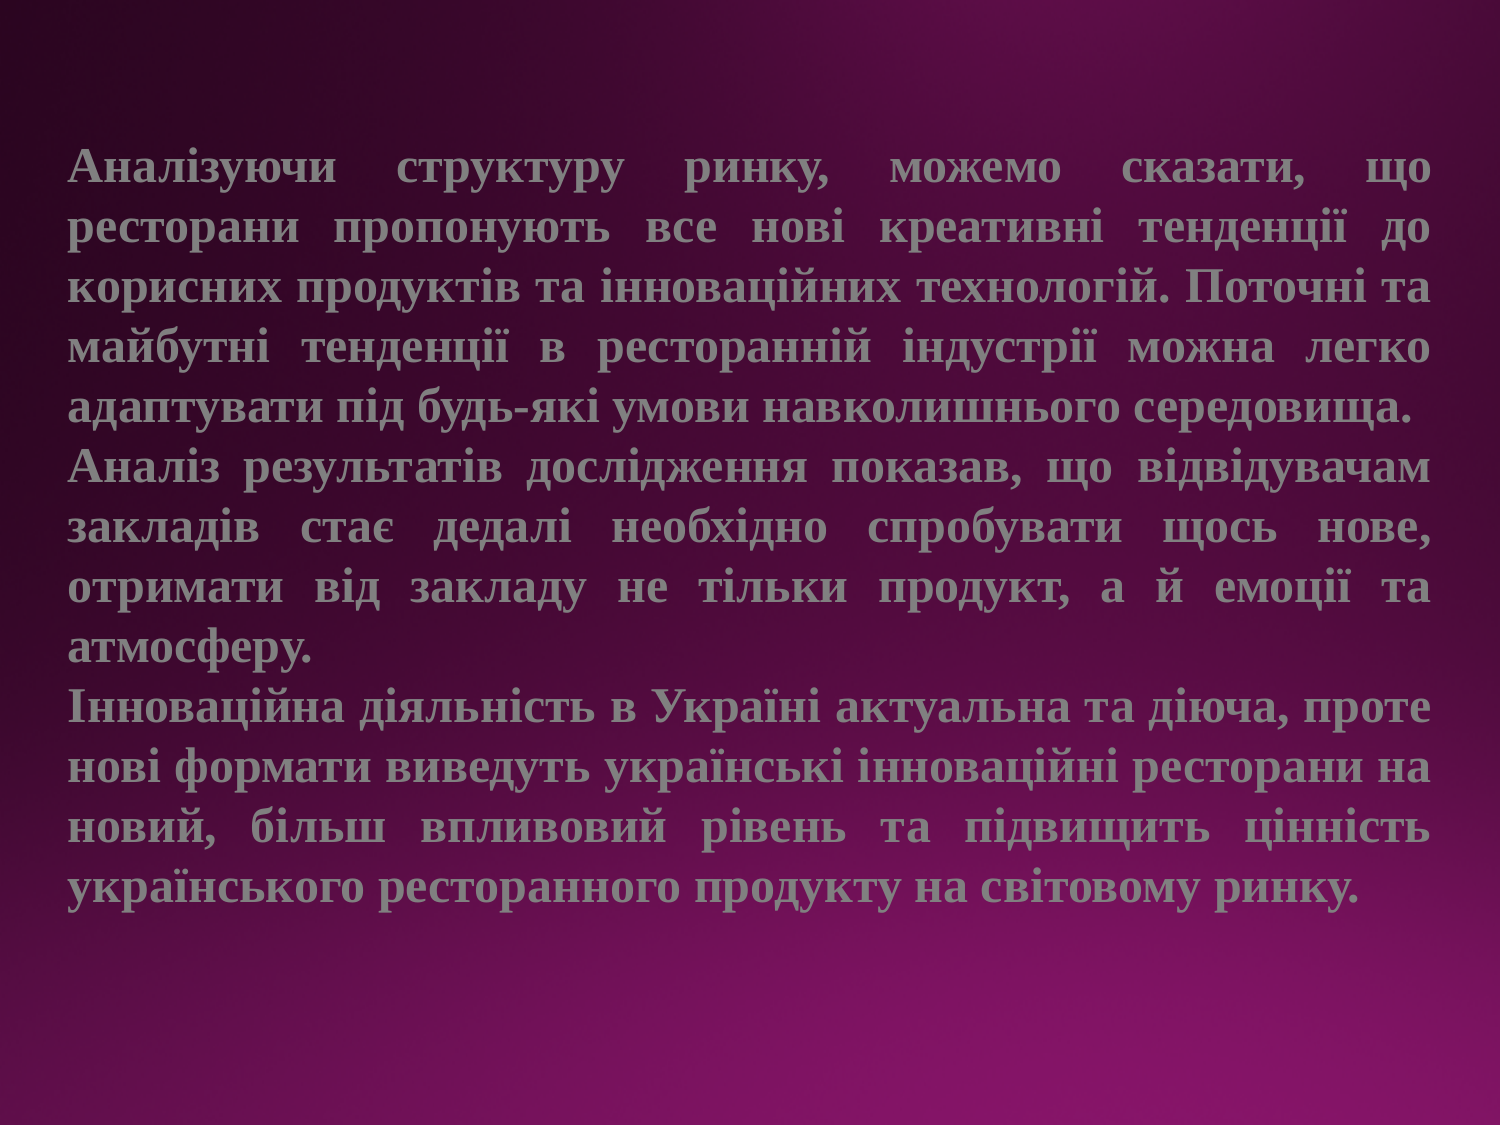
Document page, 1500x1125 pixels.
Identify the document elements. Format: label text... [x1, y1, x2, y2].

picture [0, 0, 1500, 1125]
text_box Аналізуючи структуру ринку, можемо сказати, що ресторани пропонують все нові креативні тенденції до корисних продуктів та інноваційних технологій. Поточні та майбутні тенденції в ресторанній індустрії можна легко адаптувати під будь-які умови навколишнього середовища. Аналіз результатів дослідження показав, що відвідувачам закладів стає дедалі необхідно спробувати щось нове, отримати від закладу не тільки продукт, а й емоції та атмосферу. Інноваційна діяльність в Україні актуальна та діюча, проте нові формати виведуть українські інноваційні ресторани на новий, більш впливовий рівень та підвищить цінність українського ресторанного продукту на світовому ринку. [53, 125, 1447, 921]
